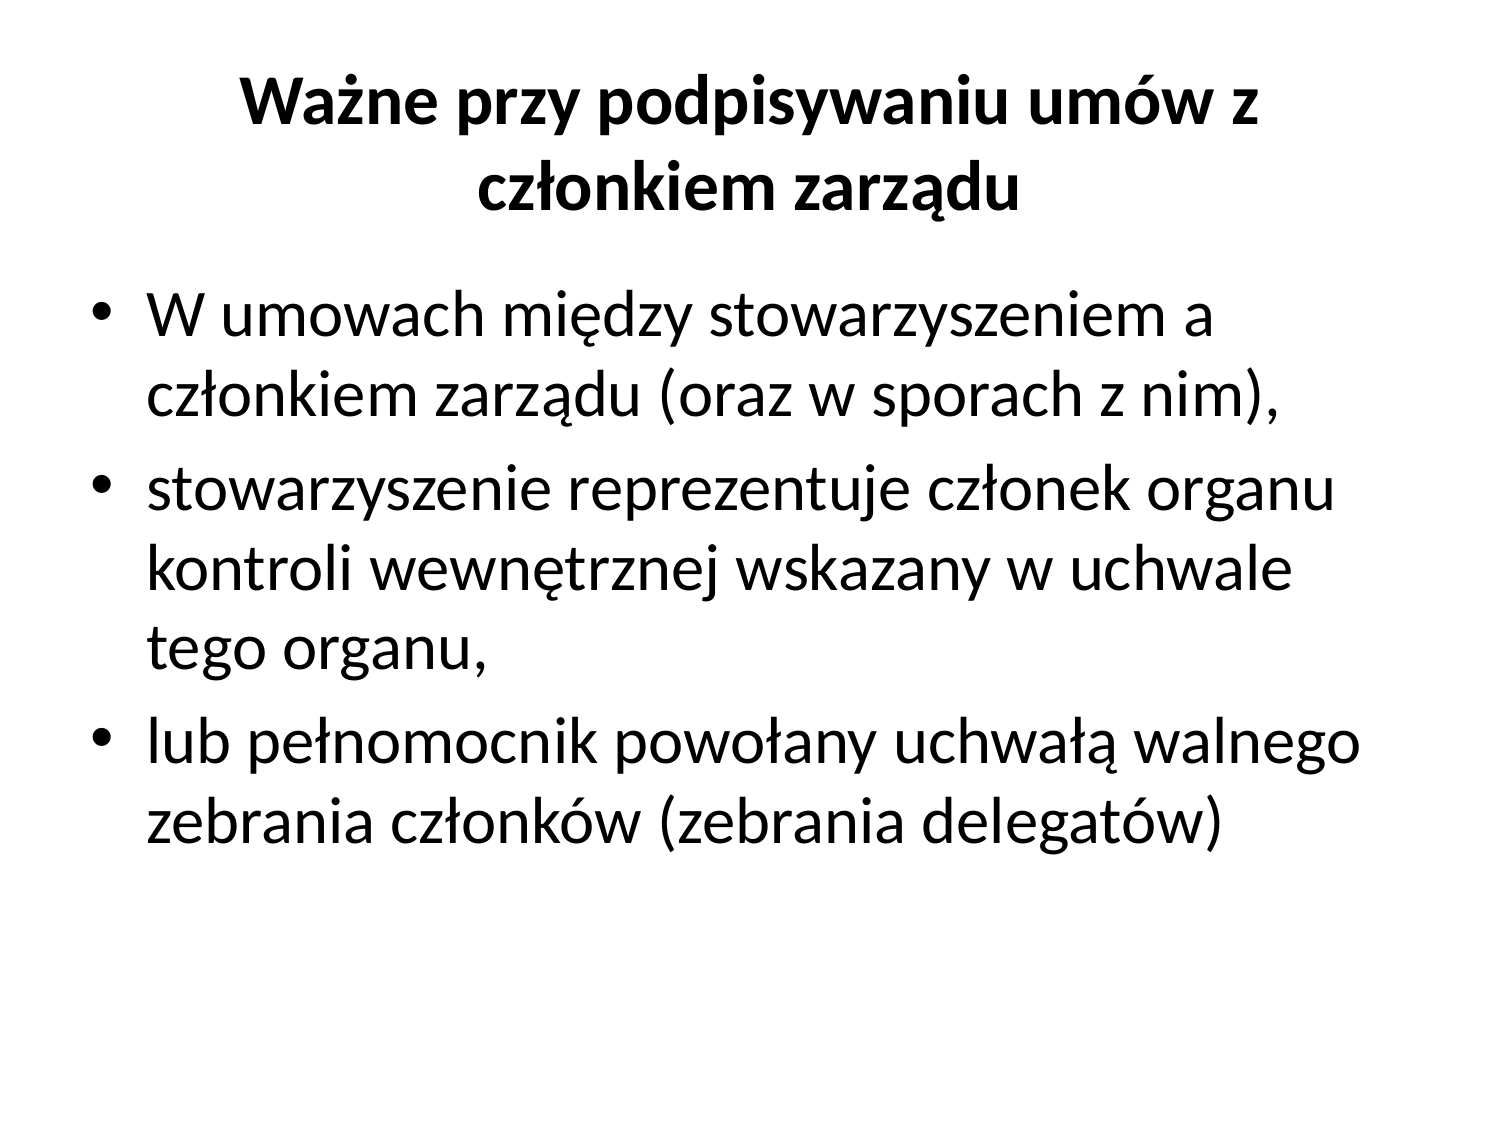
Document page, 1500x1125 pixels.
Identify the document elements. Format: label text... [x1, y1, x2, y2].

title Ważne przy podpisywaniu umów z członkiem zarządu [75, 45, 1425, 233]
list W umowach między stowarzyszeniem a członkiem zarządu (oraz w sporach z nim), stowarzyszenie reprezentuje członek organu kontroli wewnętrznej wskazany w uchwale tego organu, lub pełnomocnik powołany uchwałą walnego zebrania członków (zebrania delegatów) [75, 262, 1425, 1005]
